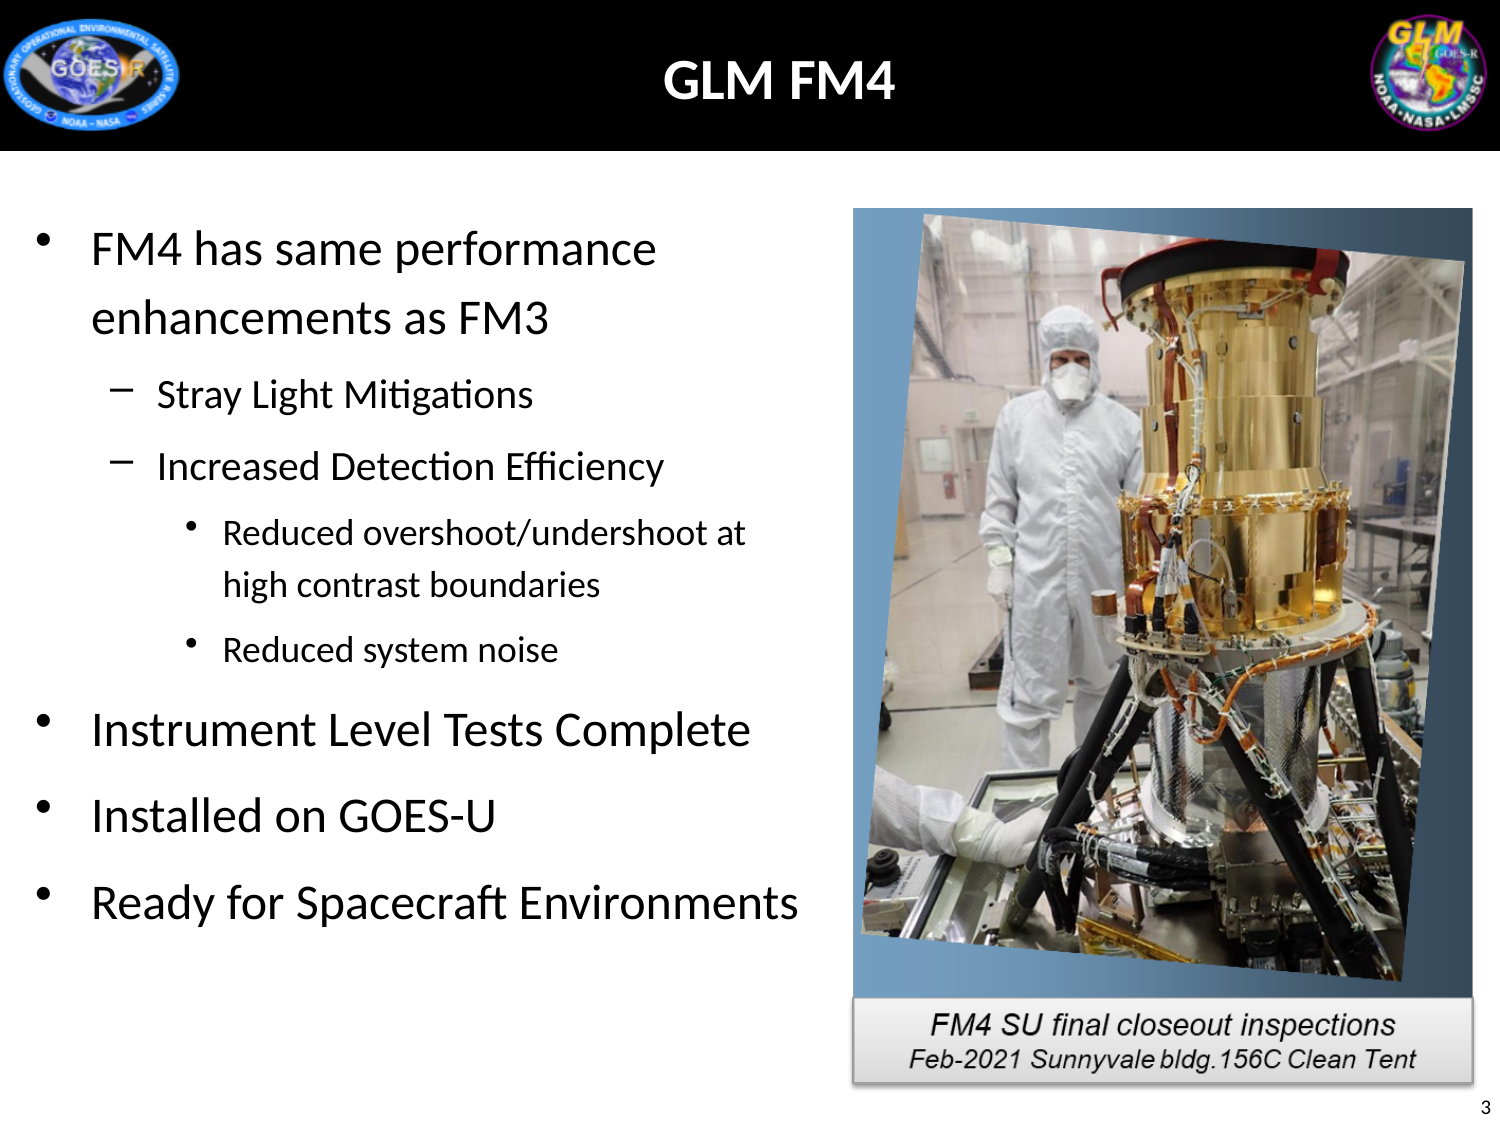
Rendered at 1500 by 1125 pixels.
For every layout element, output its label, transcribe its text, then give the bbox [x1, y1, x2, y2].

picture [1383, 4, 1498, 143]
picture [845, 208, 1481, 1100]
picture [1, 11, 177, 139]
slide_number 3 [1356, 1089, 1492, 1124]
list FM4 has same performance enhancements as FM3 Stray Light Mitigations Increased Detection Efficiency Reduced overshoot/undershoot at high contrast boundaries Reduced system noise Instrument Level Tests Complete Installed on GOES-U Ready for Spacecraft Environments [19, 198, 835, 1089]
title GLM FM4 [177, 0, 1383, 153]
